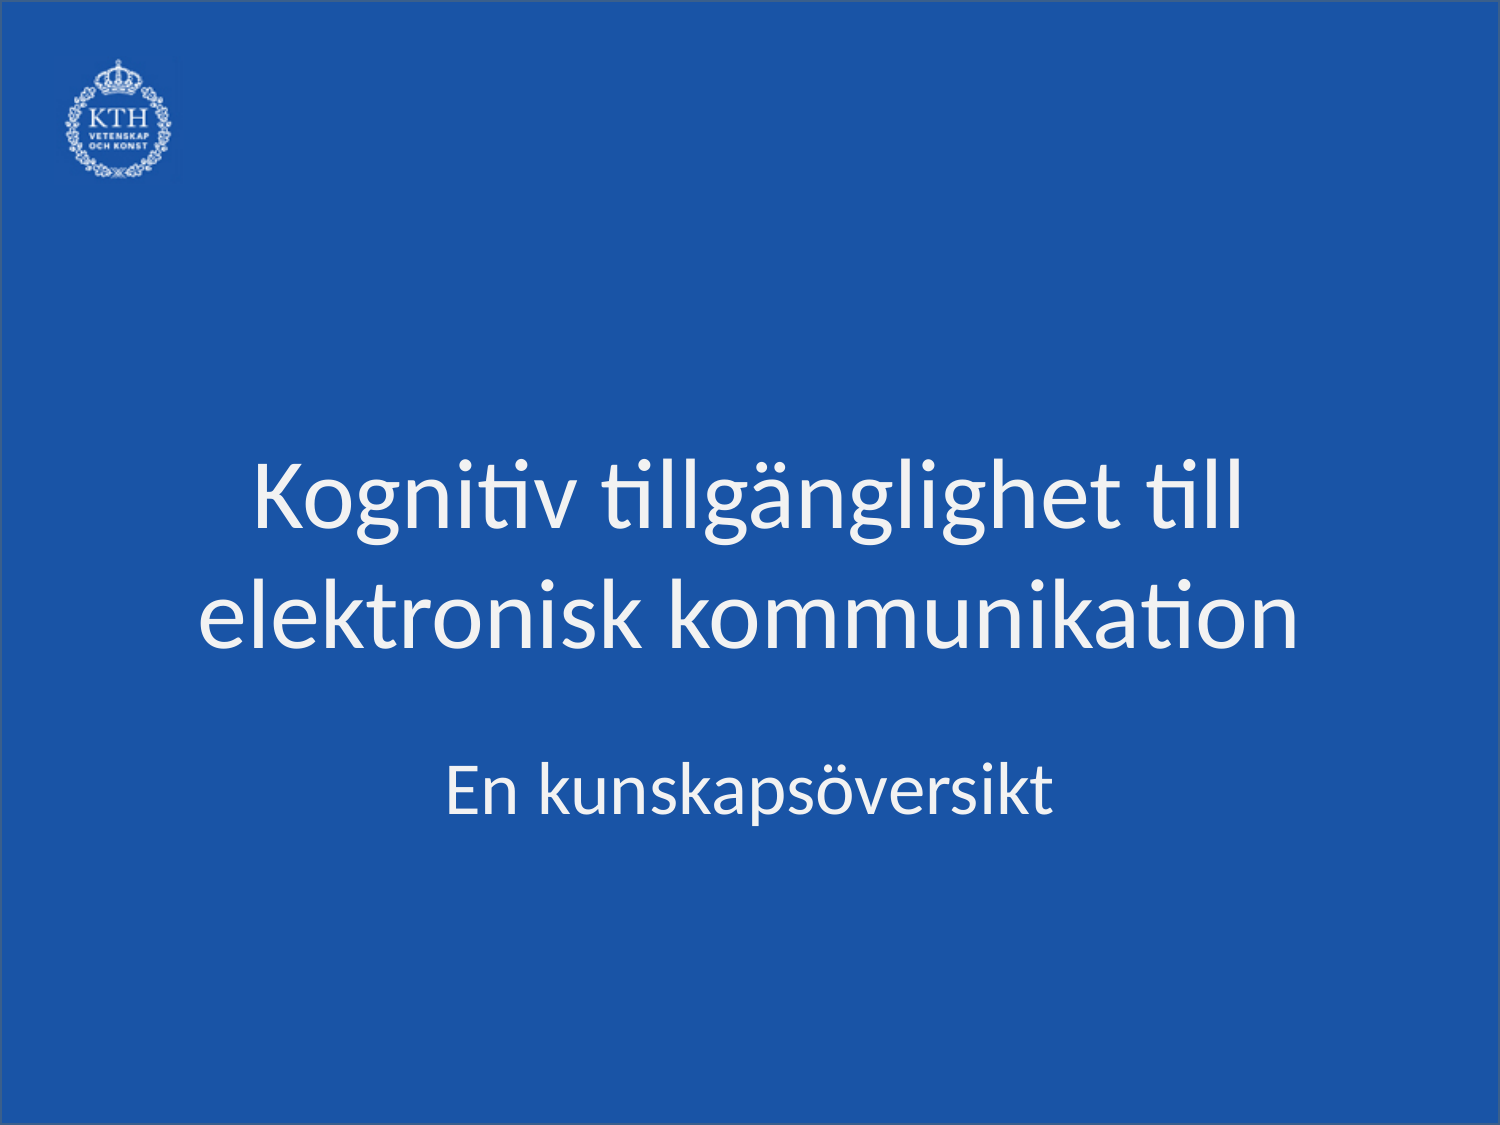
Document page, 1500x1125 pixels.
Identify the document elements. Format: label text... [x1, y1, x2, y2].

picture [54, 56, 184, 185]
subtitle En kunskapsöversikt [225, 731, 1275, 882]
title Kognitiv tillgänglighet till elektronisk kommunikation [112, 427, 1388, 669]
